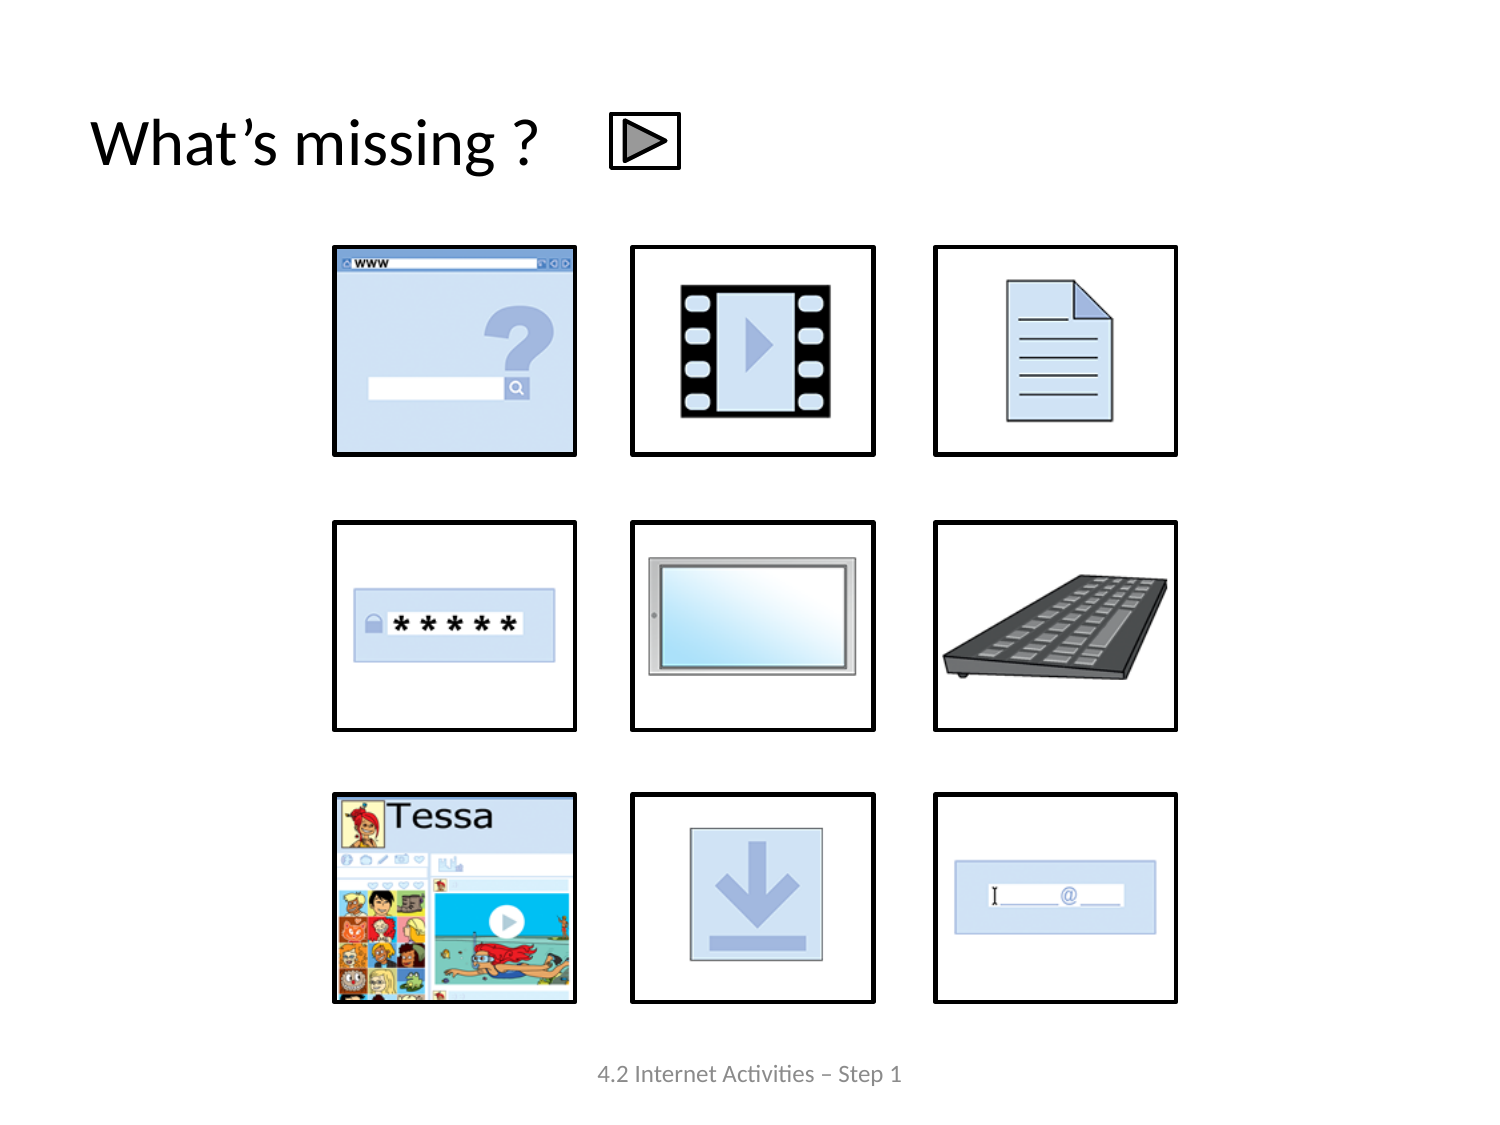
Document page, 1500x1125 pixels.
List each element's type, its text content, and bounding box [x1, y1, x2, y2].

footer 4.2 Internet Activities – Step 1 [512, 1042, 988, 1103]
picture [937, 524, 1174, 729]
text_box [609, 112, 681, 170]
picture [336, 796, 573, 1000]
picture [634, 249, 872, 453]
picture [937, 249, 1174, 453]
picture [634, 524, 872, 729]
picture [336, 524, 573, 729]
title What’s missing ? [75, 45, 1425, 233]
picture [634, 796, 872, 1000]
picture [336, 249, 573, 453]
picture [937, 796, 1174, 1000]
